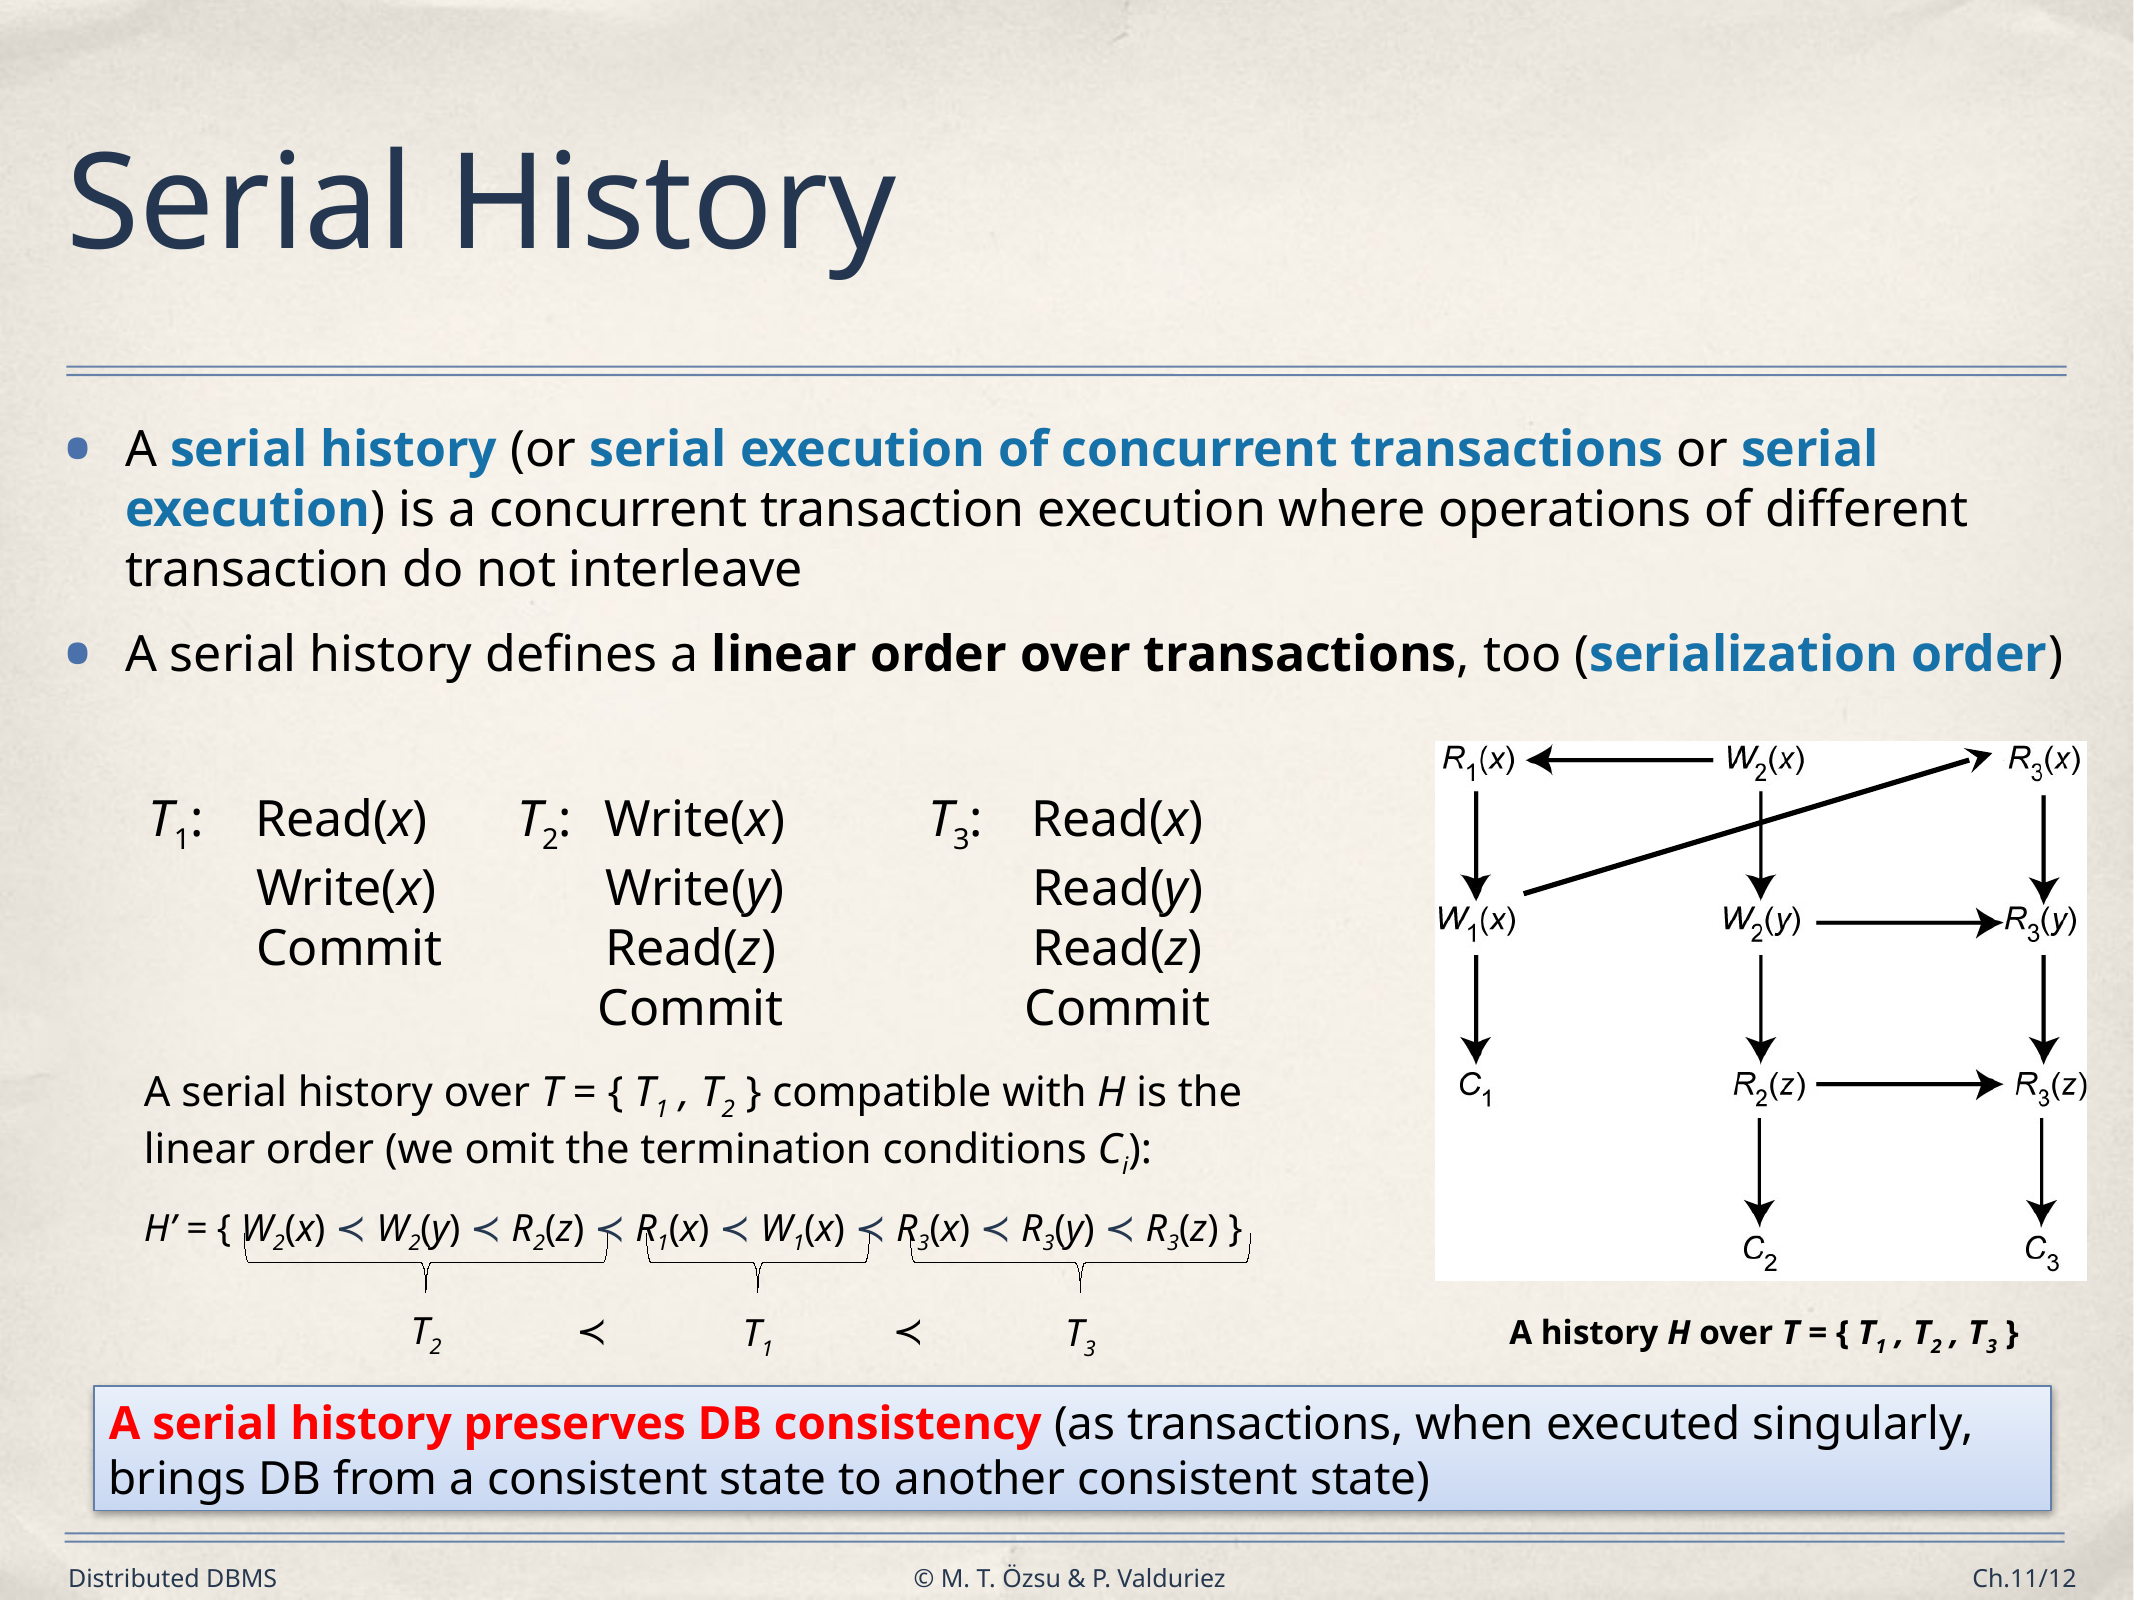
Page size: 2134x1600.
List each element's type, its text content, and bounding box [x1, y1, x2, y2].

text_box A history H over T = { T1 , T2 , T3 } [1488, 1304, 2040, 1365]
text_box ≺ [877, 1299, 939, 1360]
text_box [910, 1233, 1251, 1293]
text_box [1435, 741, 2087, 1282]
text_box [1523, 752, 1993, 894]
text_box T1: Read(x) T2: Write(x) T3: Read(x) Write(x) Write(y) Read(y) Commit Read(z) Read(z) Commit Commit [120, 776, 1232, 1046]
text_box [646, 1233, 870, 1293]
picture [0, 0, 2134, 1600]
text_box ≺ [561, 1299, 623, 1360]
text_box T3 [1050, 1301, 1111, 1368]
text_box T2 [395, 1299, 457, 1366]
title Serial History [58, 72, 2075, 338]
text_box [244, 1233, 608, 1293]
text_box A serial history over T = { T1 , T2 } compatible with H is the linear order (we omit the termination conditions Ci): H’ = { W2(x) ≺ W2(y) ≺ R2(z) ≺ R1(x) ≺ W1(x) ≺ R3(x) ≺ R3(y) ≺ R3(z) } [129, 1057, 1290, 1263]
text_box T1 [727, 1301, 789, 1368]
text_box A serial history preserves DB consistency (as transactions, when executed singularly, brings DB from a consistent state to another consistent state) [93, 1385, 2052, 1511]
list A serial history (or serial execution of concurrent transactions or serial execution) is a concurrent transaction execution where operations of different transaction do not interleave A serial history defines a linear order over transactions, too (serialization order) [56, 408, 2073, 730]
